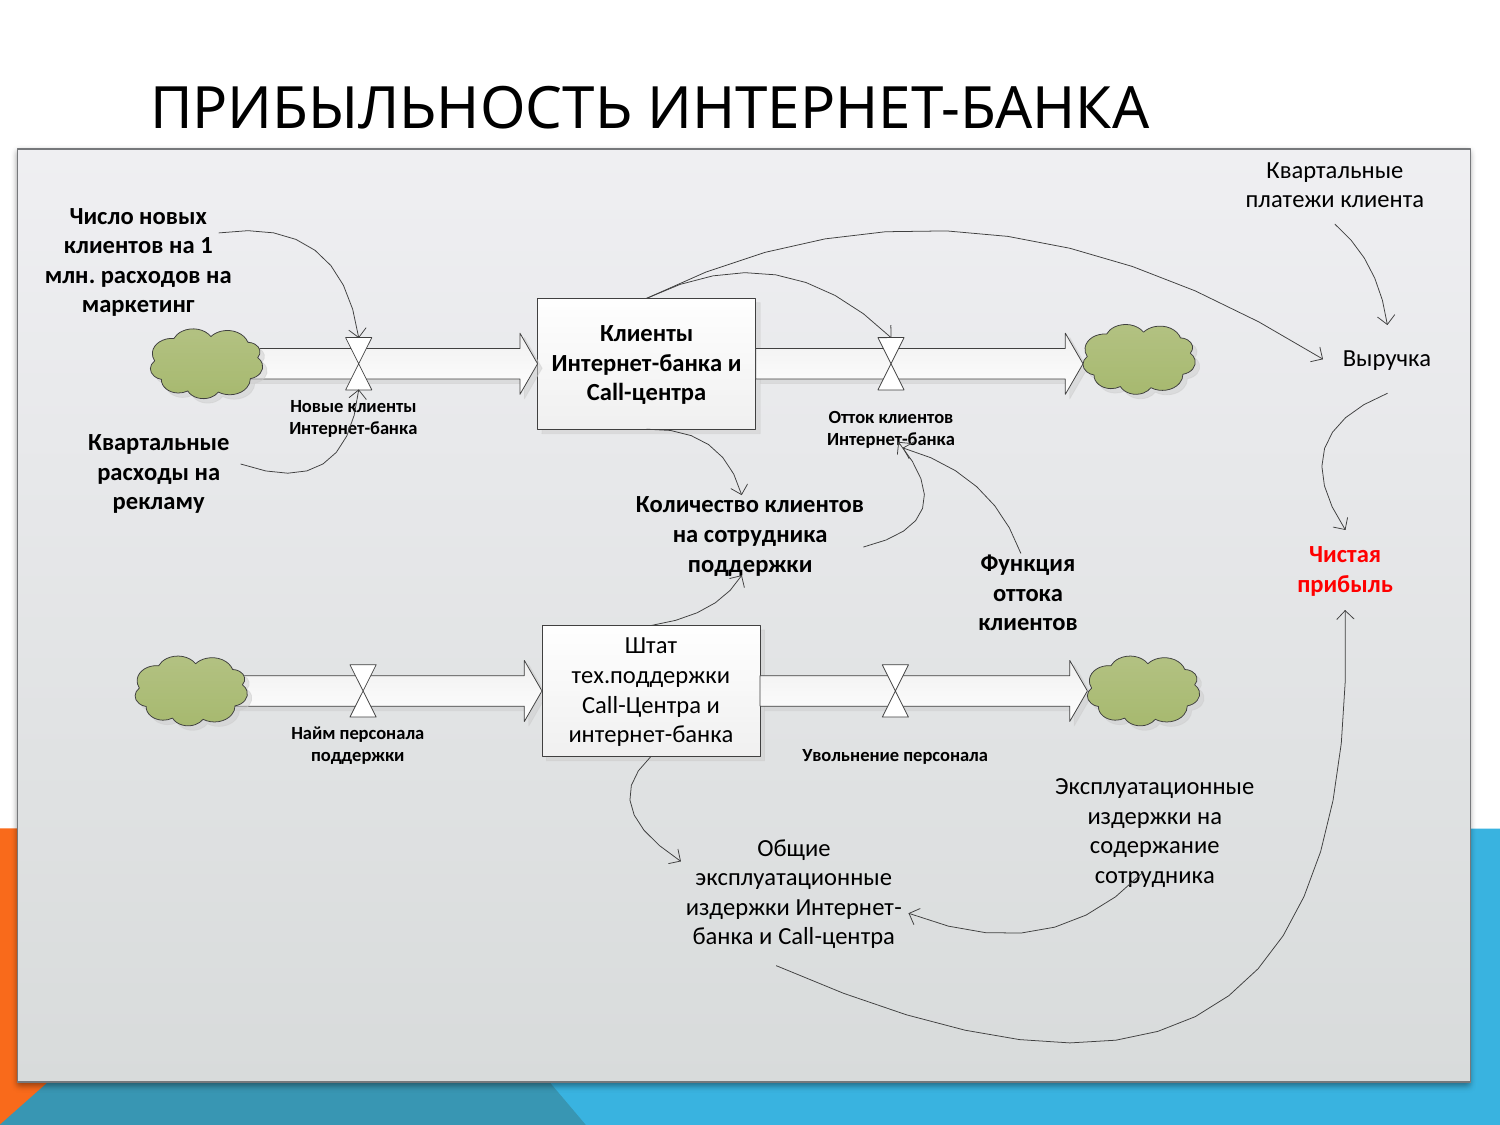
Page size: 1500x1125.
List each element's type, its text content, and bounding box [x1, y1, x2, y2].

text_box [41, 148, 1436, 1046]
text_box [17, 148, 1471, 1083]
title Прибыльность Интернет-банка [135, 60, 1369, 147]
